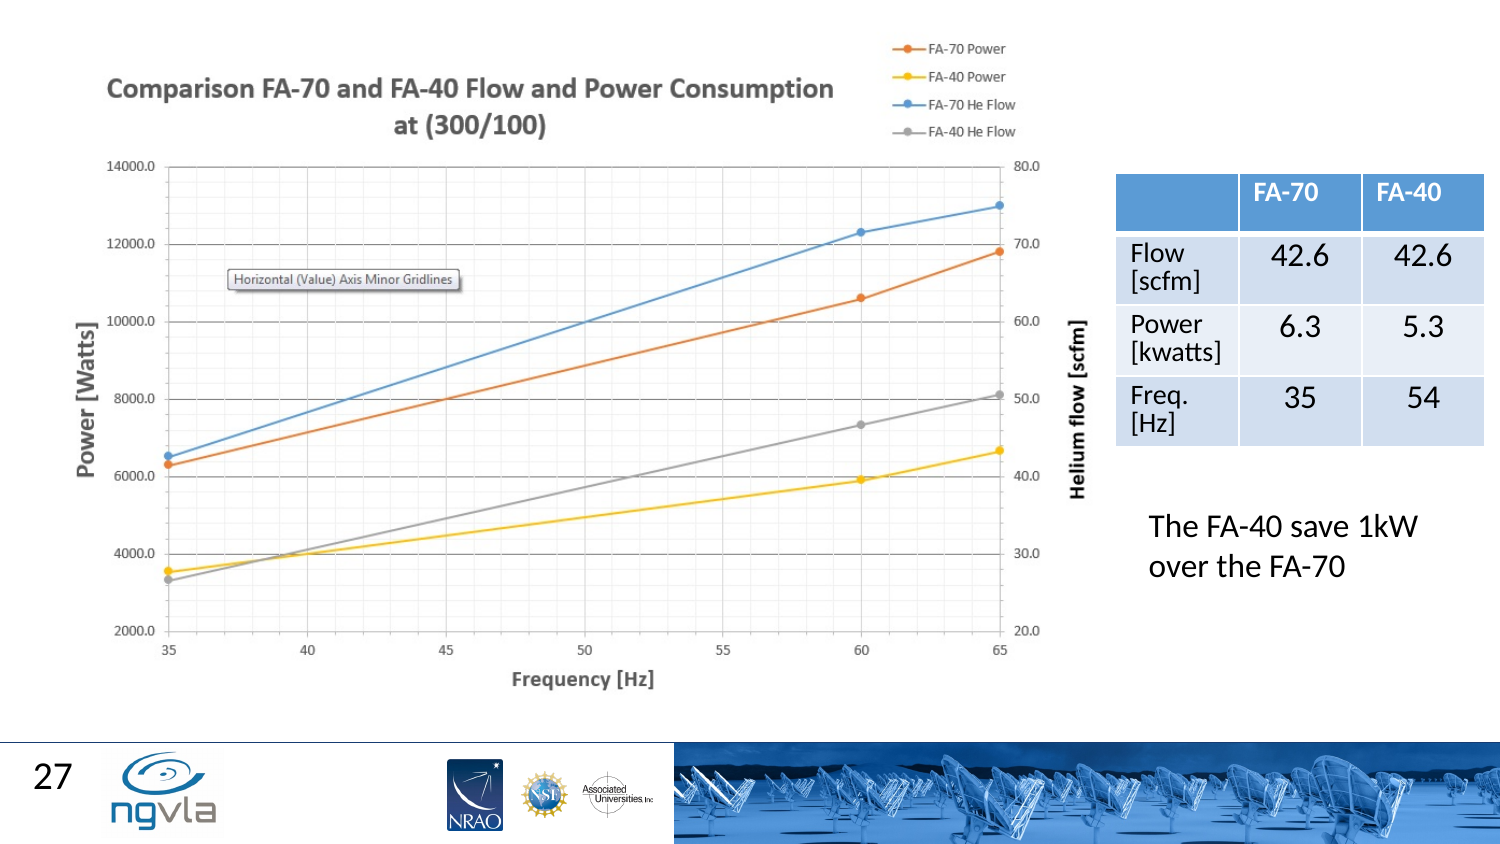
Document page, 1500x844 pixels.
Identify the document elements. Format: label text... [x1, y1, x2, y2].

table_cell 42.6 [1363, 237, 1484, 304]
table_cell Power [kwatts] [1132, 306, 1238, 375]
picture [101, 748, 224, 838]
table_cell Freq. [Hz] [1132, 377, 1238, 446]
table_cell 5.3 [1363, 306, 1484, 375]
picture [447, 759, 503, 831]
picture [51, 15, 1132, 713]
picture [674, 743, 1500, 844]
table_cell 35 [1240, 377, 1361, 446]
picture [521, 771, 568, 818]
table_cell 54 [1363, 377, 1484, 446]
table_header FA-40 [1363, 174, 1484, 231]
table_header FA-70 [1240, 174, 1361, 231]
table_cell 6.3 [1240, 306, 1361, 375]
table_header [1132, 174, 1238, 231]
text_box The FA-40 save 1kW over the FA-70 [1133, 496, 1434, 592]
slide_number 27 [18, 742, 104, 797]
table_cell 42.6 [1240, 237, 1361, 304]
table_cell Flow [scfm] [1132, 237, 1238, 304]
